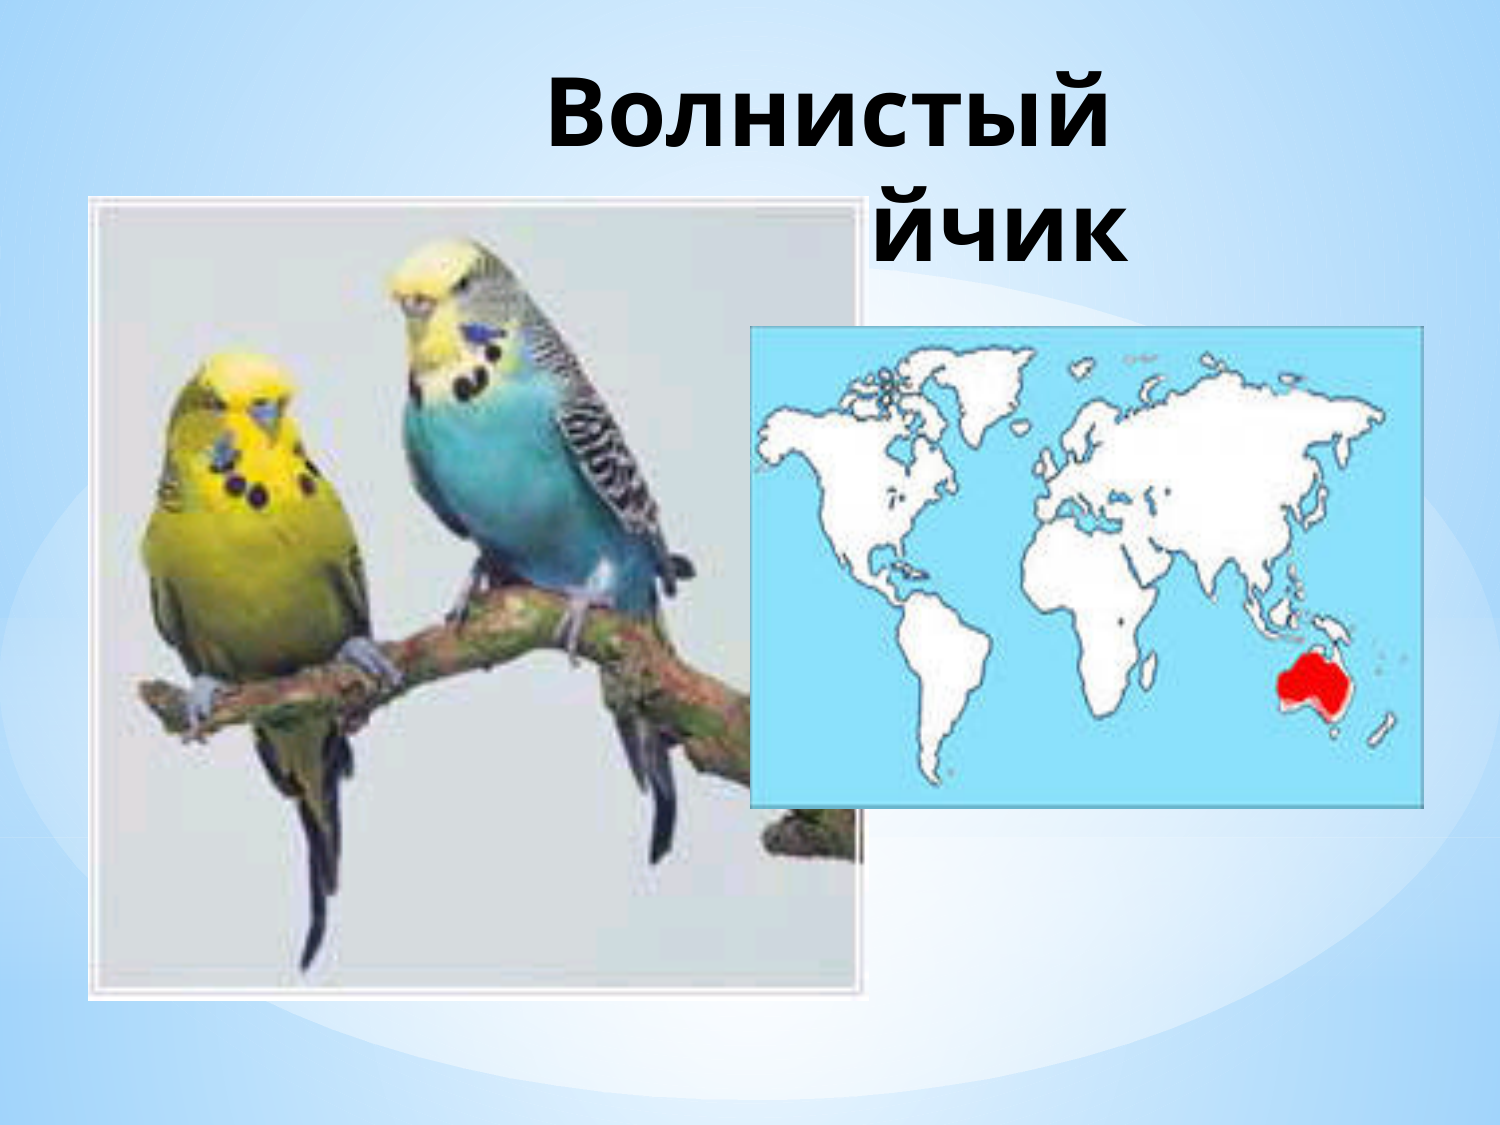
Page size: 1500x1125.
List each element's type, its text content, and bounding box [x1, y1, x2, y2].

title Волнистый попугайчик [294, 42, 1363, 209]
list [88, 195, 869, 1001]
picture [749, 326, 1424, 809]
